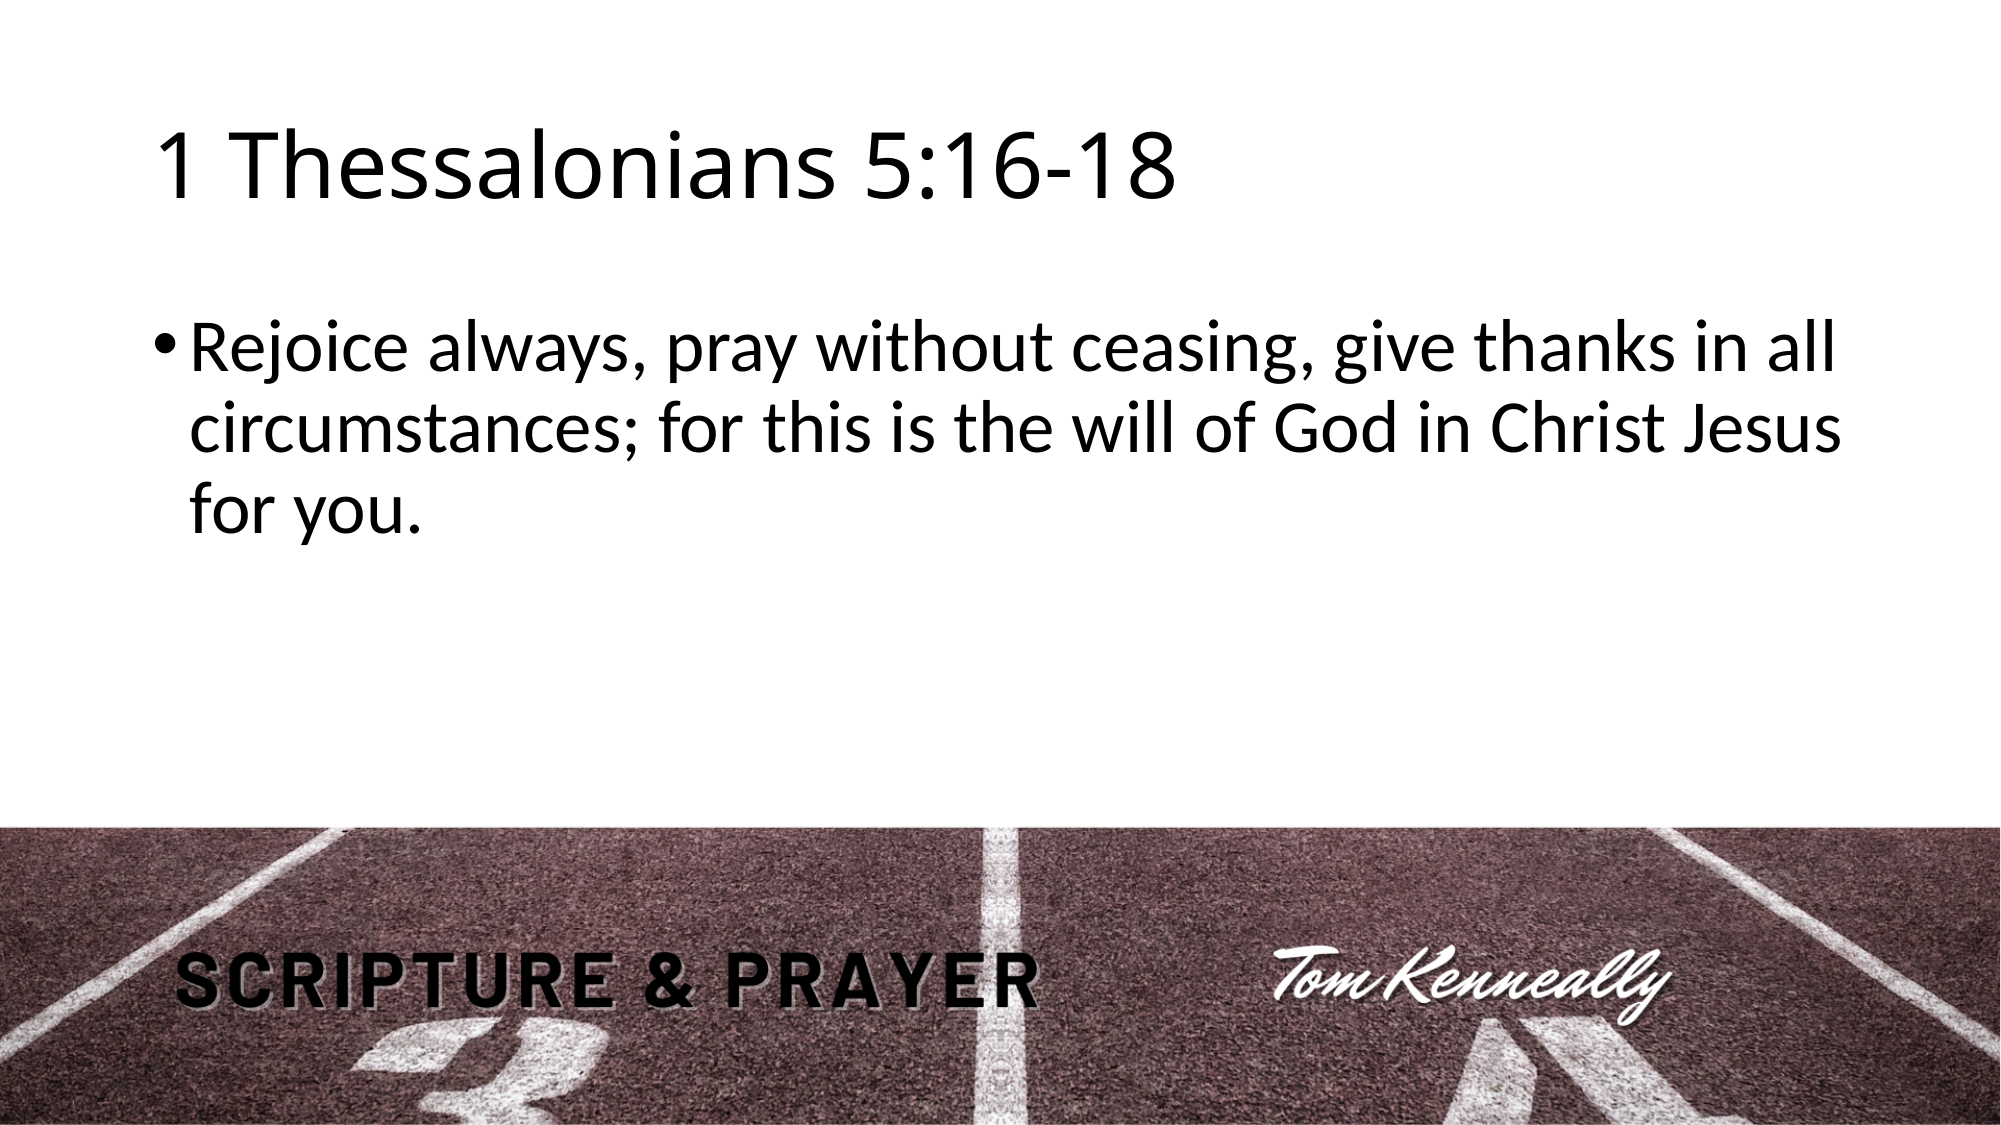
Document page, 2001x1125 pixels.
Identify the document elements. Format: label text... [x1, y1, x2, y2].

list Rejoice always, pray without ceasing, give thanks in all circumstances; for this is the will of God in Christ Jesus for you. [137, 299, 1863, 1014]
picture [0, 0, 2001, 1125]
title 1 Thessalonians 5:16-18 [137, 59, 1863, 278]
